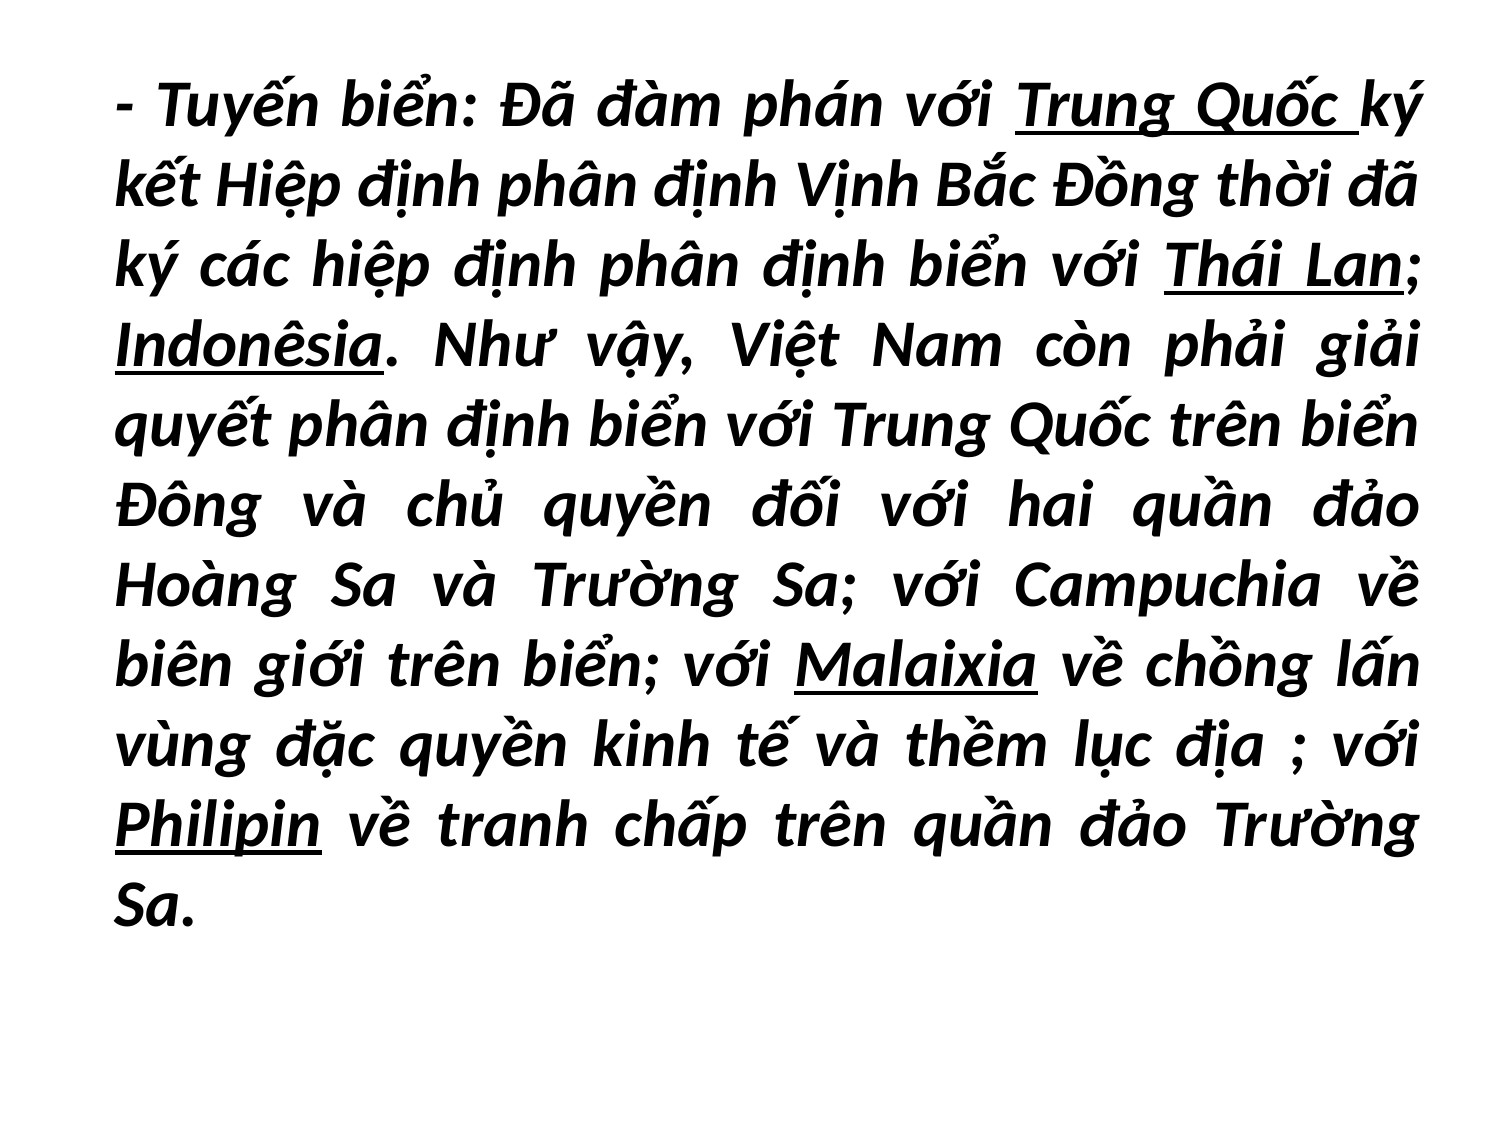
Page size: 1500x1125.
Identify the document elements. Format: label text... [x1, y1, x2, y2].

text_box - Tuyến biển: Đã đàm phán với Trung Quốc ký kết Hiệp định phân định Vịnh Bắc Đồng thời đã ký các hiệp định phân định biển với Thái Lan; Indonêsia. Như vậy, Việt Nam còn phải giải quyết phân định biển với Trung Quốc trên biển Đông và chủ quyền đối với hai quần đảo Hoàng Sa và Trường Sa; với Campuchia về biên giới trên biển; với Malaixia về chồng lấn vùng đặc quyền kinh tế và thềm lục địa ; với Philipin về tranh chấp trên quần đảo Trường Sa. [99, 52, 1438, 947]
